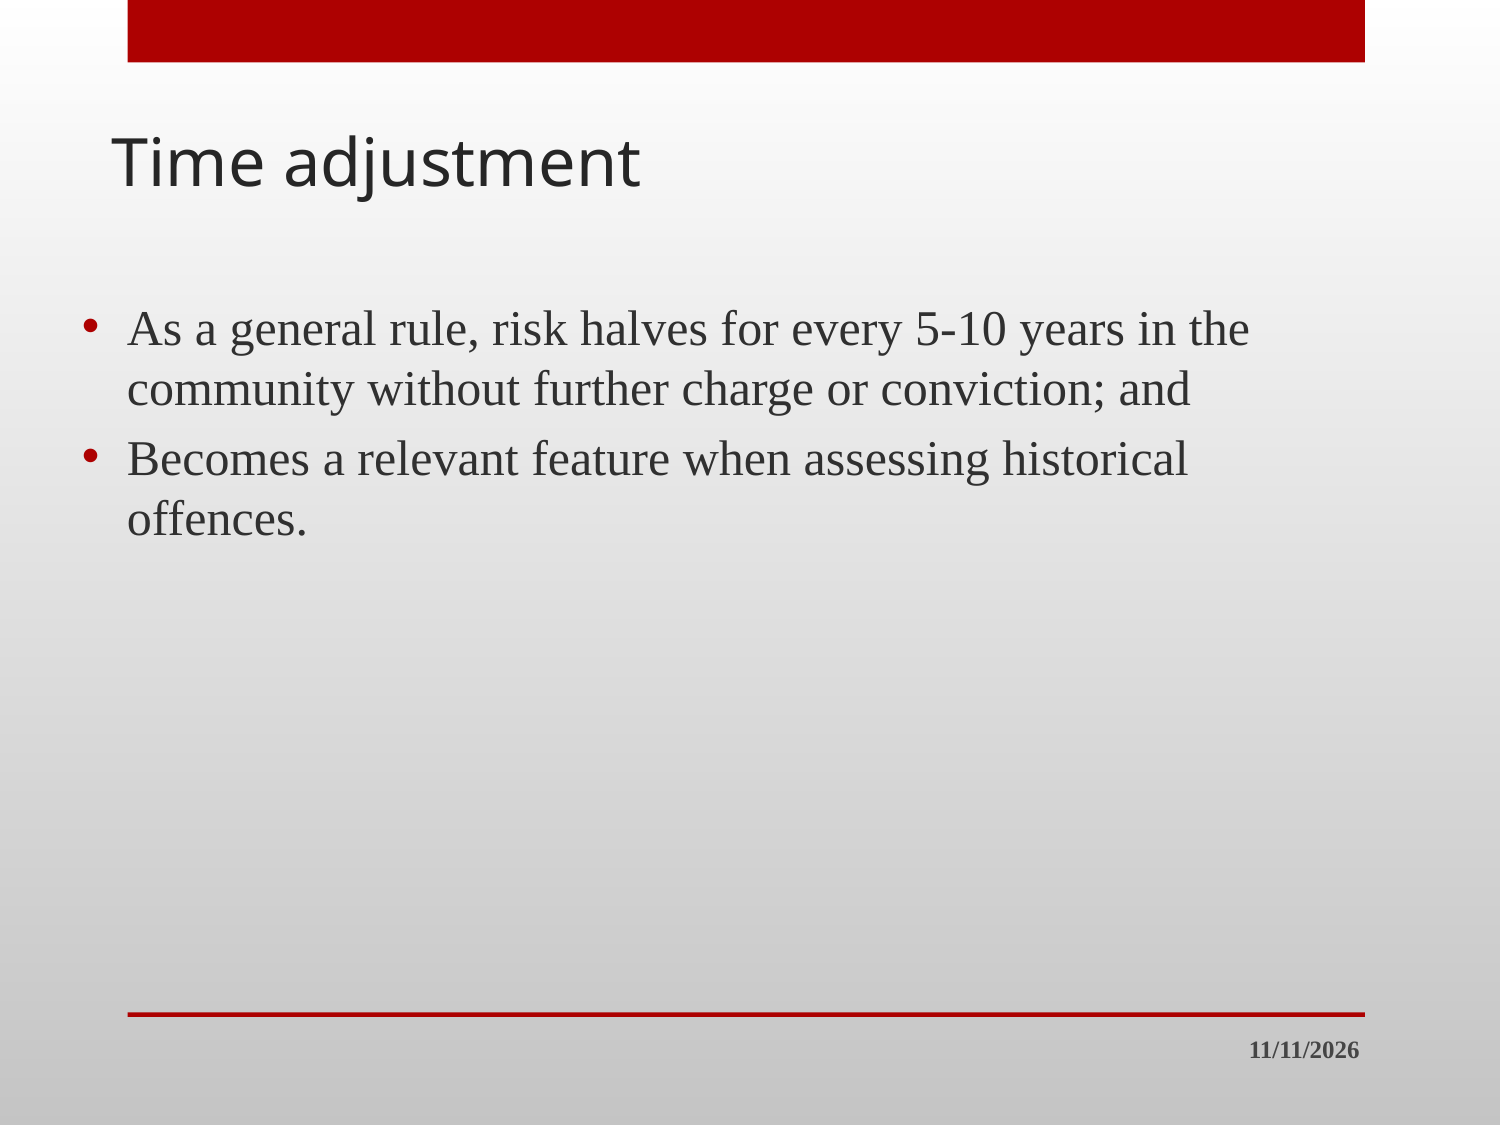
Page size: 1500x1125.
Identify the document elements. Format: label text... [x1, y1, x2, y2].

title Time adjustment [96, 39, 1210, 122]
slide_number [1025, 1018, 1375, 1079]
list As a general rule, risk halves for every 5-10 years in the community without further charge or conviction; and Becomes a relevant feature when assessing historical offences. [66, 122, 1363, 719]
